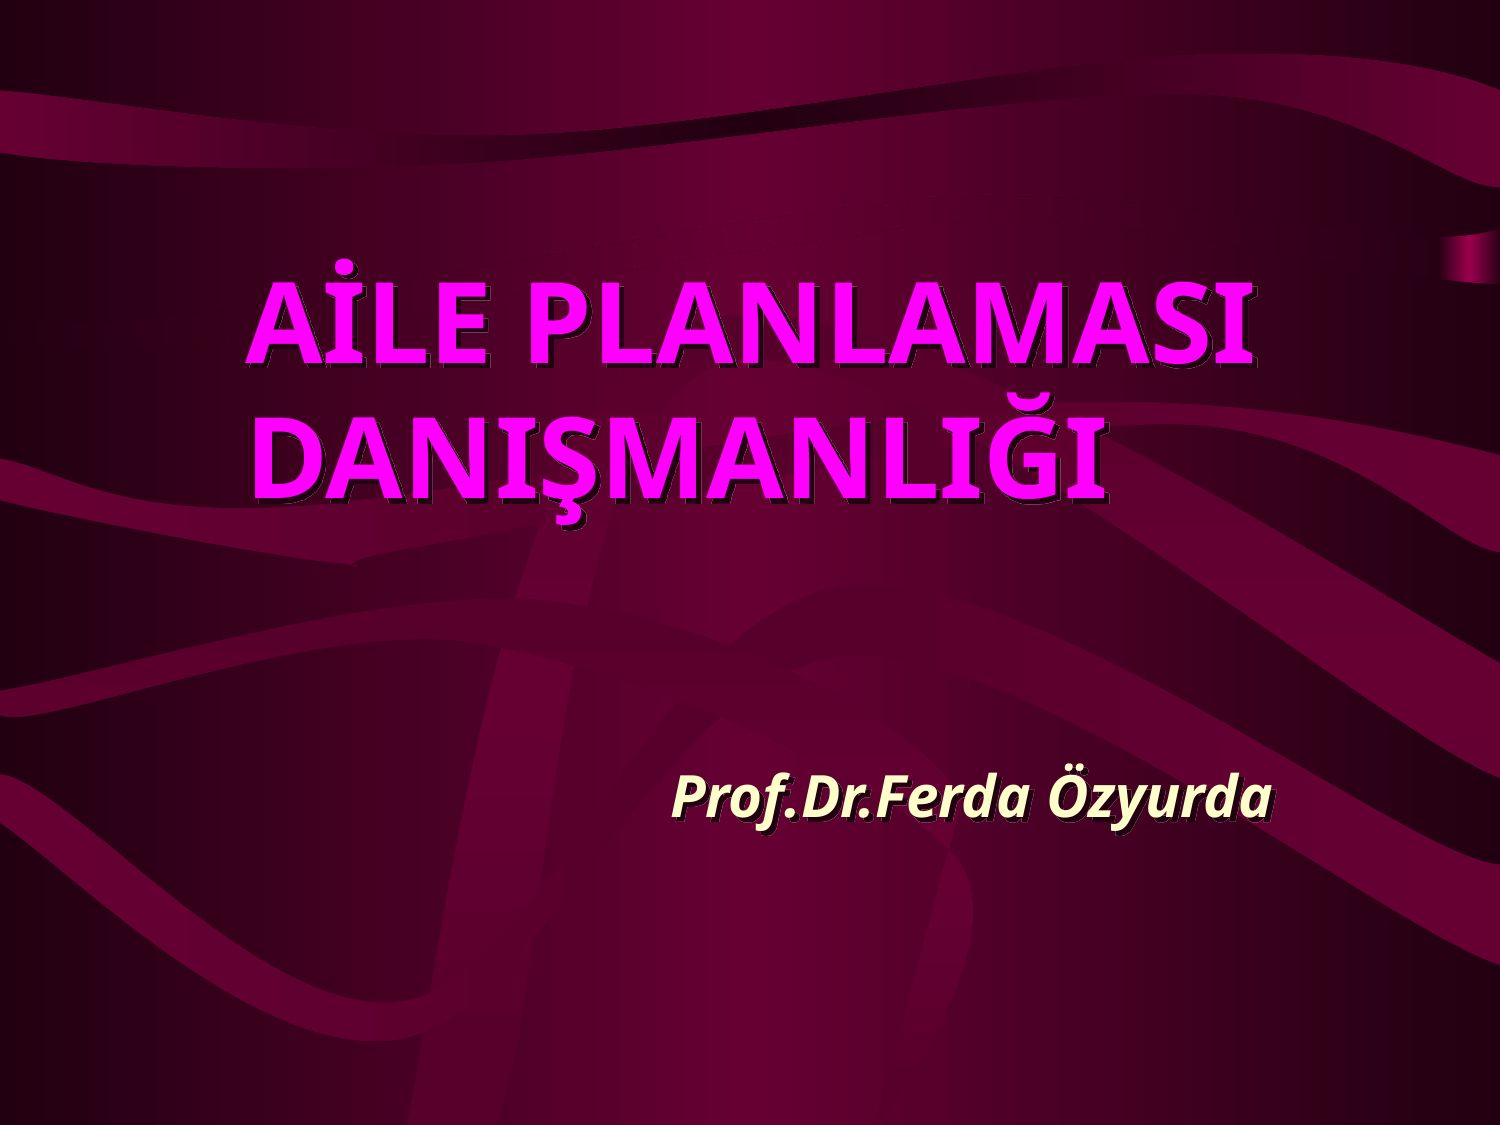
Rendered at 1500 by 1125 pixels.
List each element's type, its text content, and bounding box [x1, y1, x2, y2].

text_box Prof.Dr.Ferda Özyurda [655, 751, 1436, 837]
text_box AİLE PLANLAMASI DANIŞMANLIĞI [230, 243, 1353, 529]
